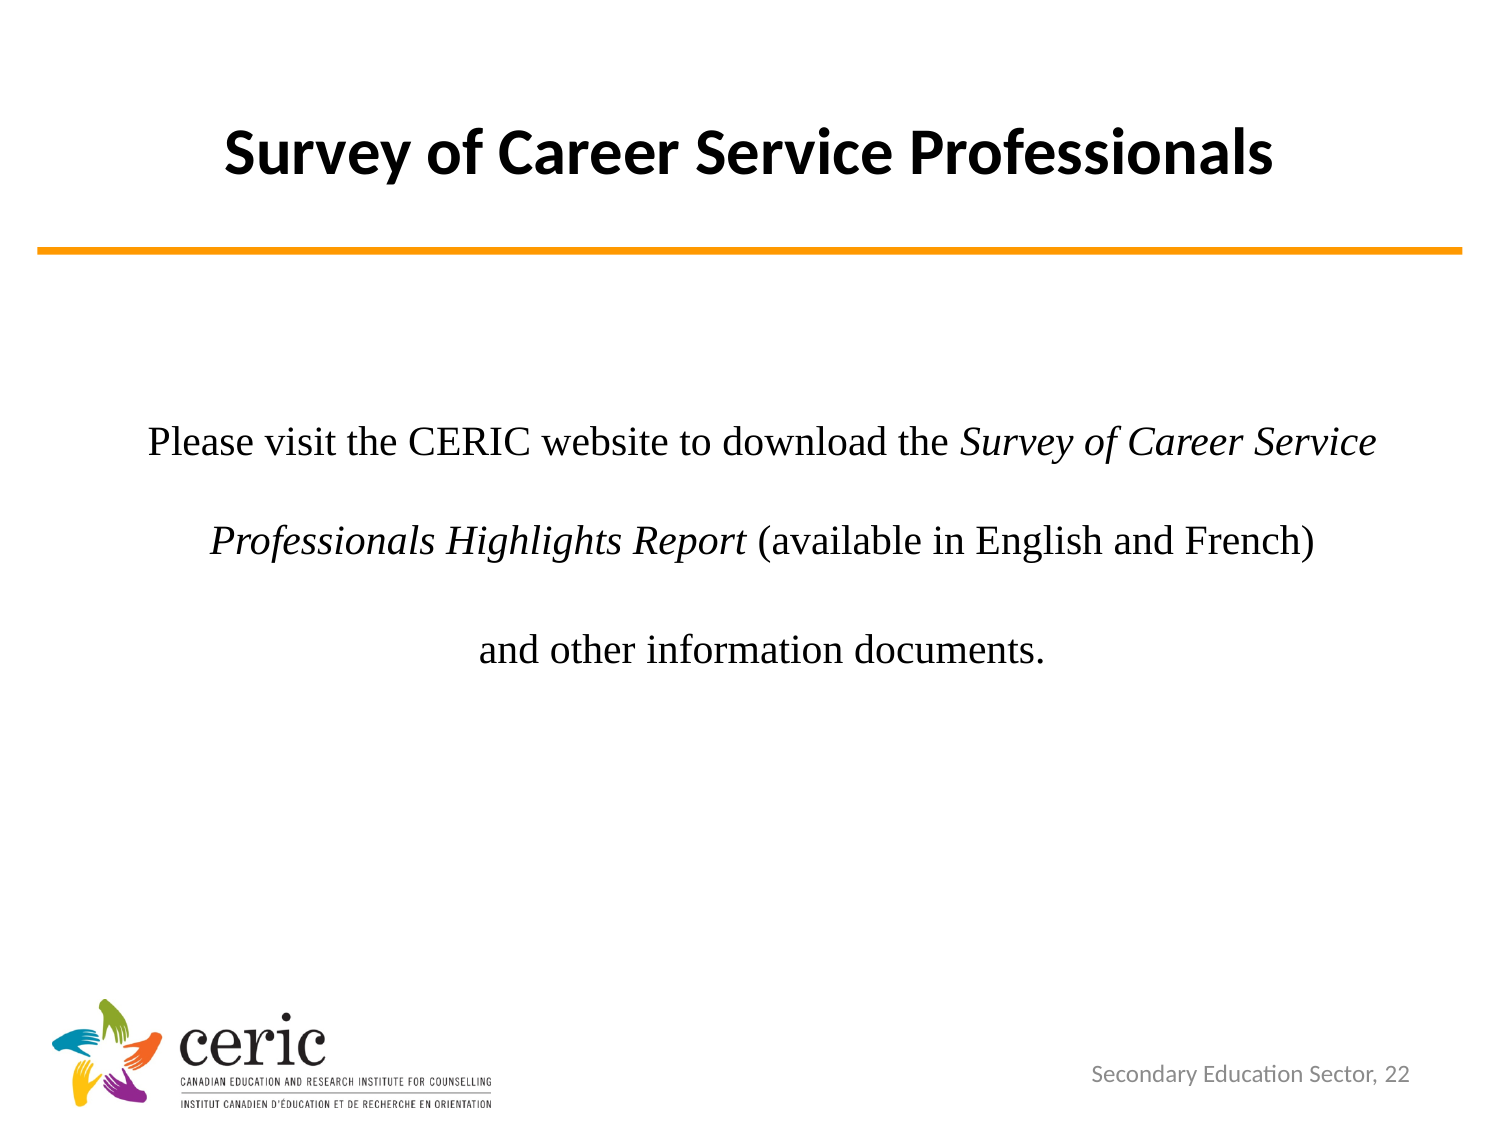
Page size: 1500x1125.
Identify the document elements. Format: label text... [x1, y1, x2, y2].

slide_number Secondary Education Sector, 22 [1074, 1042, 1425, 1103]
picture [52, 999, 491, 1108]
text_box Please visit the CERIC website to download the Survey of Career Service Professionals Highlights Report (available in English and French) and other information documents. [49, 297, 1475, 679]
title Survey of Career Service Professionals [75, 99, 1425, 233]
